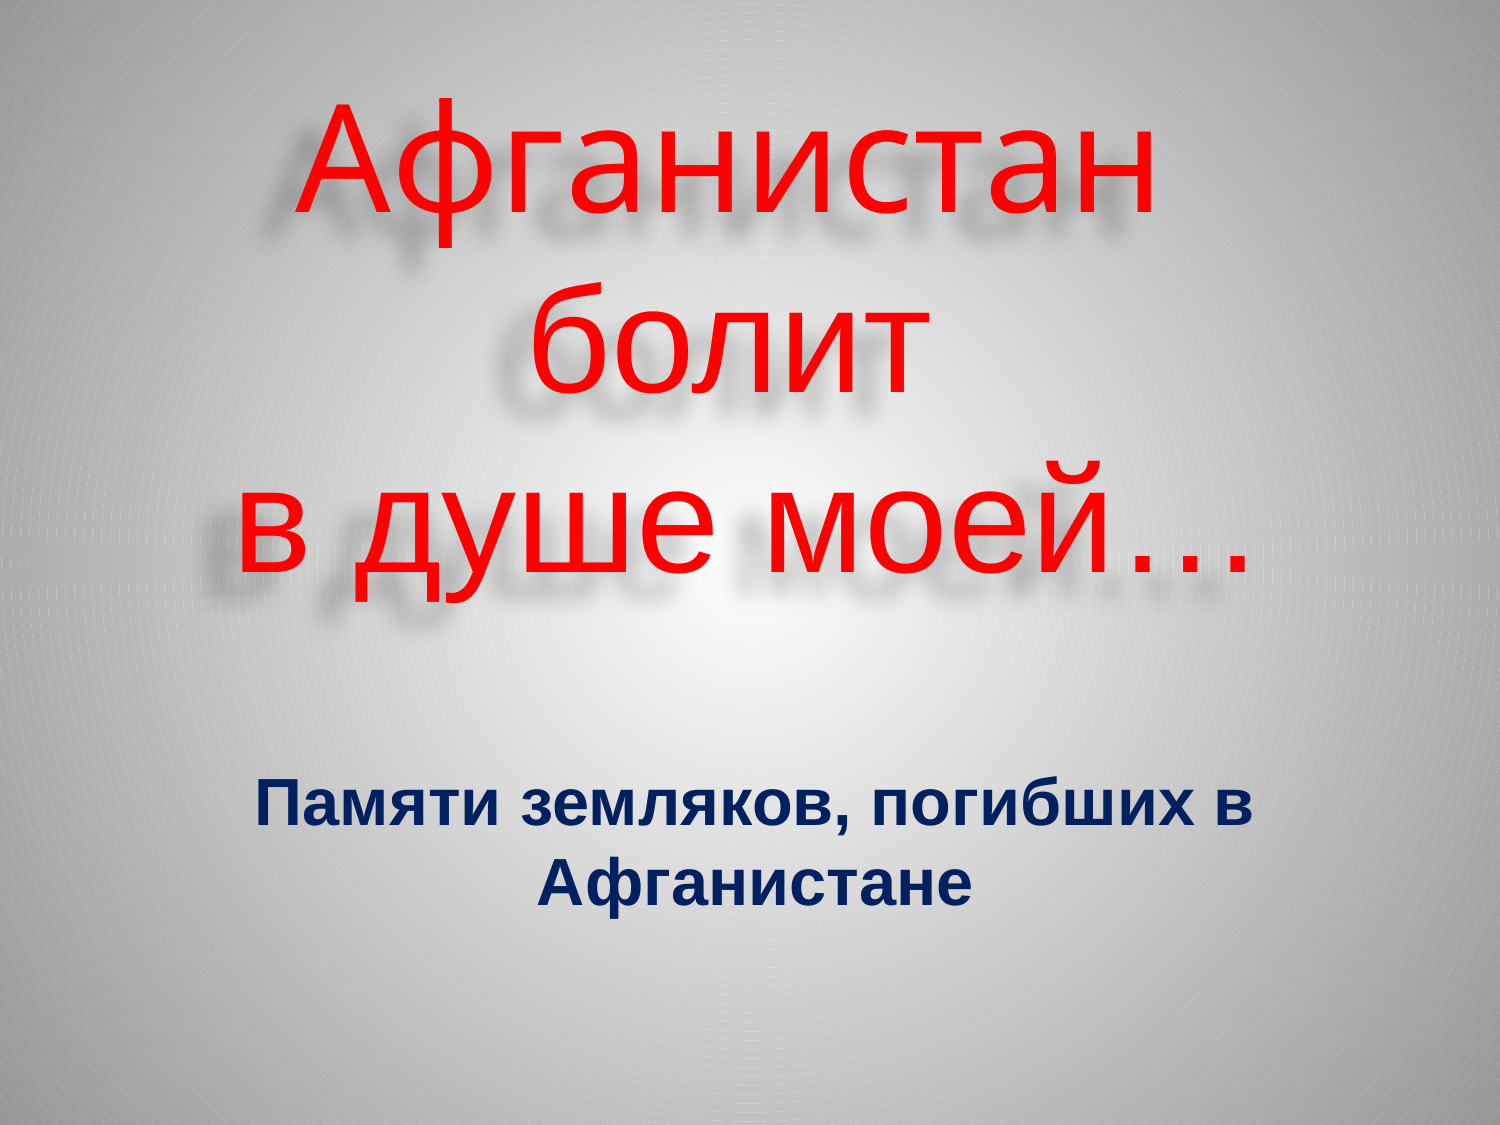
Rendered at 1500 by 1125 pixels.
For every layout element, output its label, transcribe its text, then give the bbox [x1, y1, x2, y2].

title Афганистан болит в душе моей… [112, 208, 1388, 457]
subtitle Памяти земляков, погибших в Афганистане [230, 751, 1281, 965]
